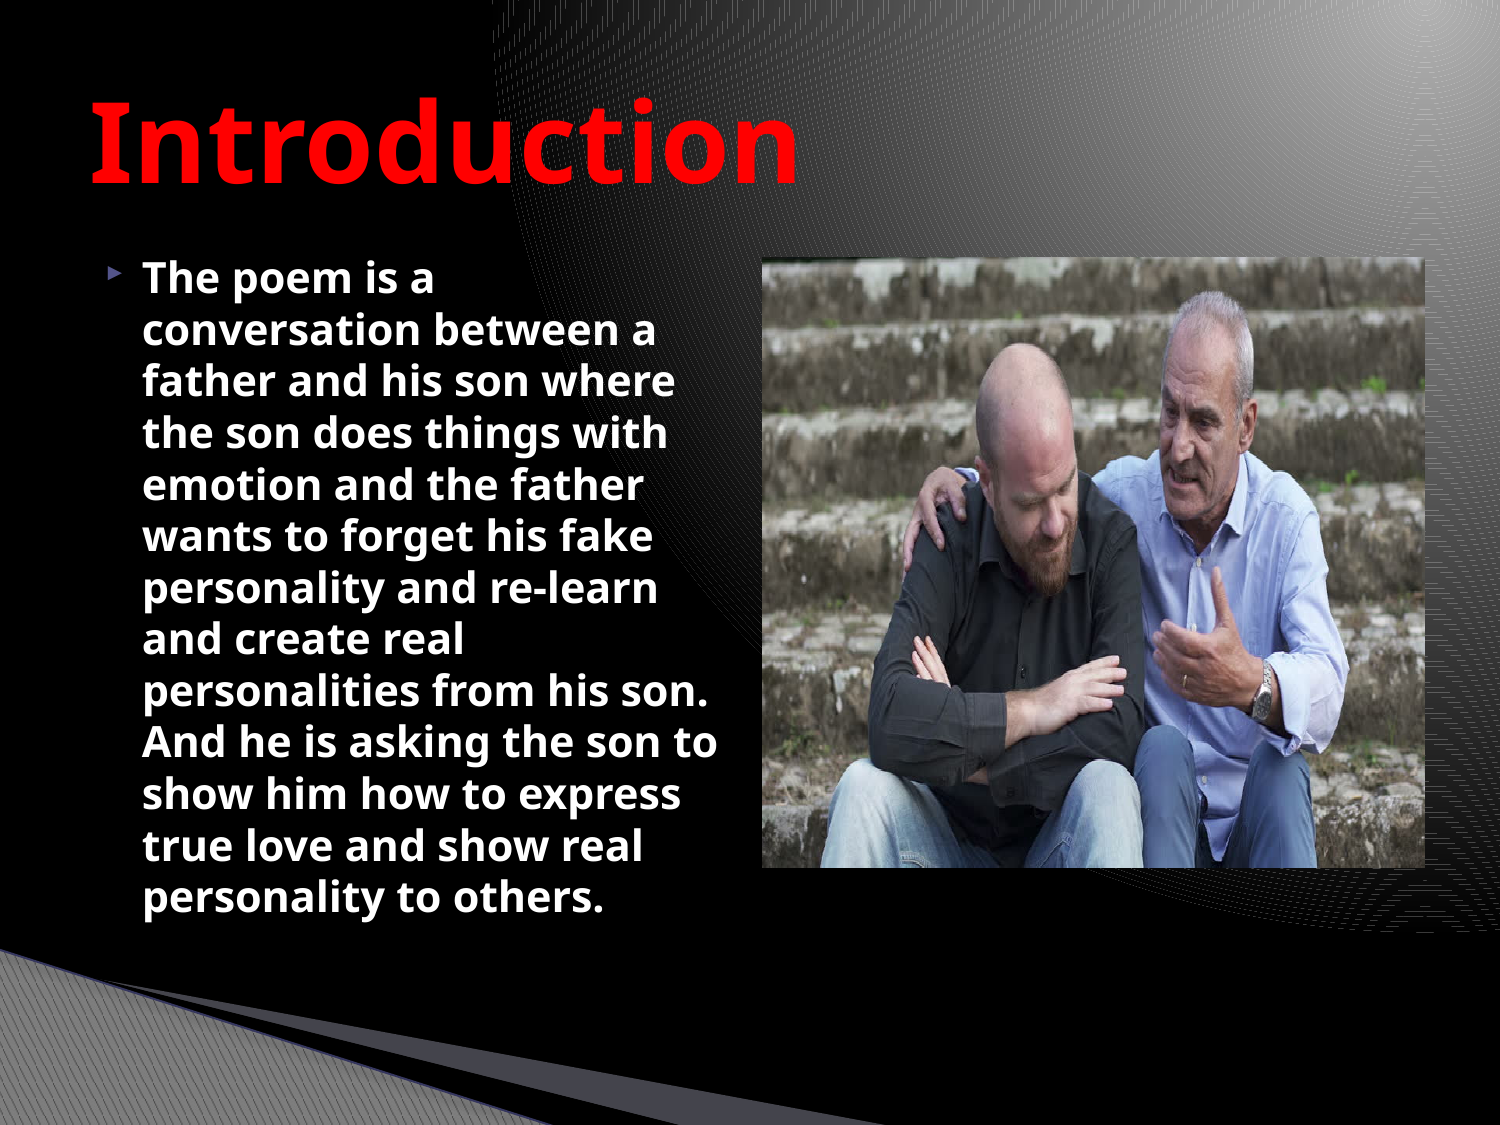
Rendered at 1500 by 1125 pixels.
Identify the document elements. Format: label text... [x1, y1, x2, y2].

picture [0, 952, 543, 1125]
list The poem is a conversation between a father and his son where the son does things with emotion and the father wants to forget his fake personality and re-learn and create real personalities from his son. And he is asking the son to show him how to express true love and show real personality to others. [75, 243, 738, 986]
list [762, 257, 1426, 868]
title Introduction [75, 45, 1425, 233]
